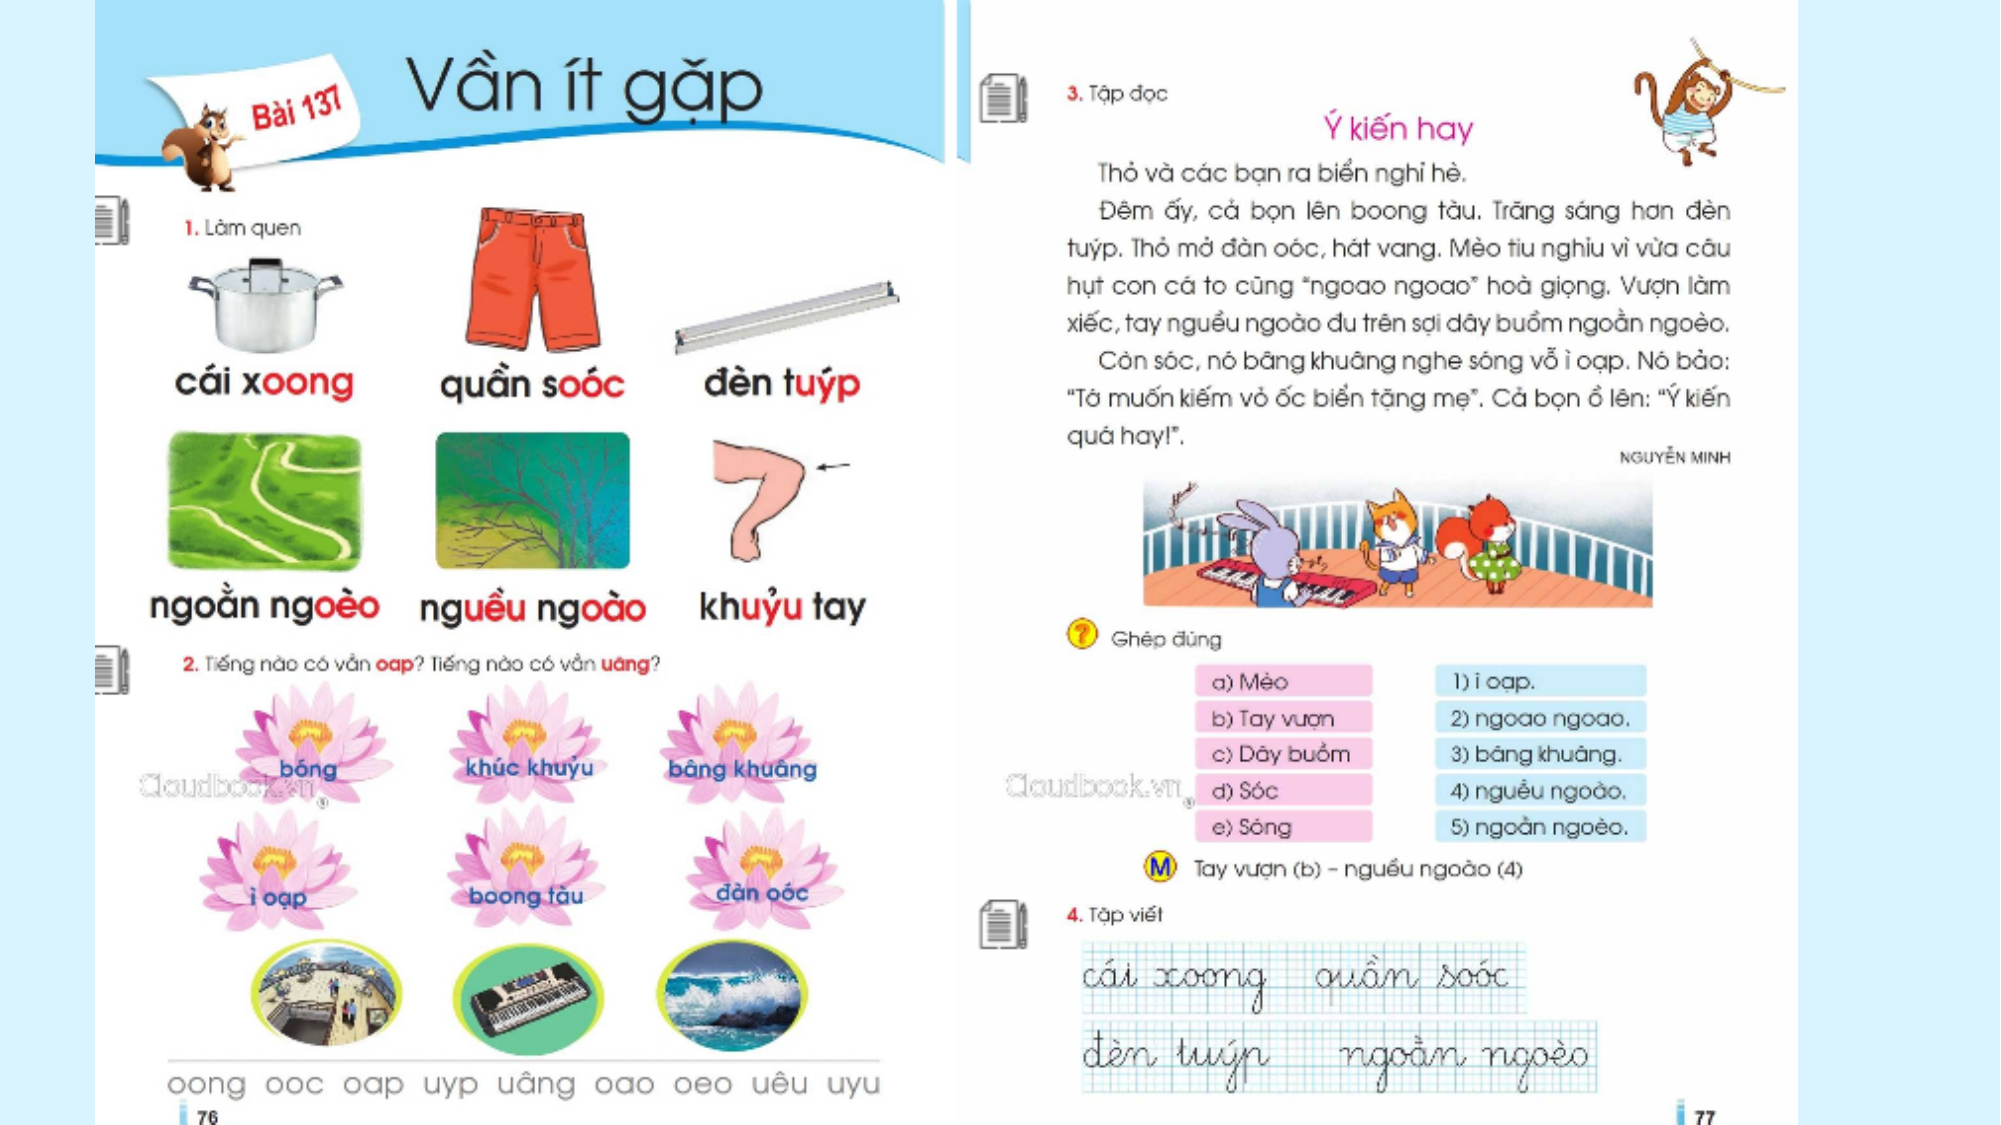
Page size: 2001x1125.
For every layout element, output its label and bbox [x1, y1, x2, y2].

picture [95, 0, 1798, 1125]
